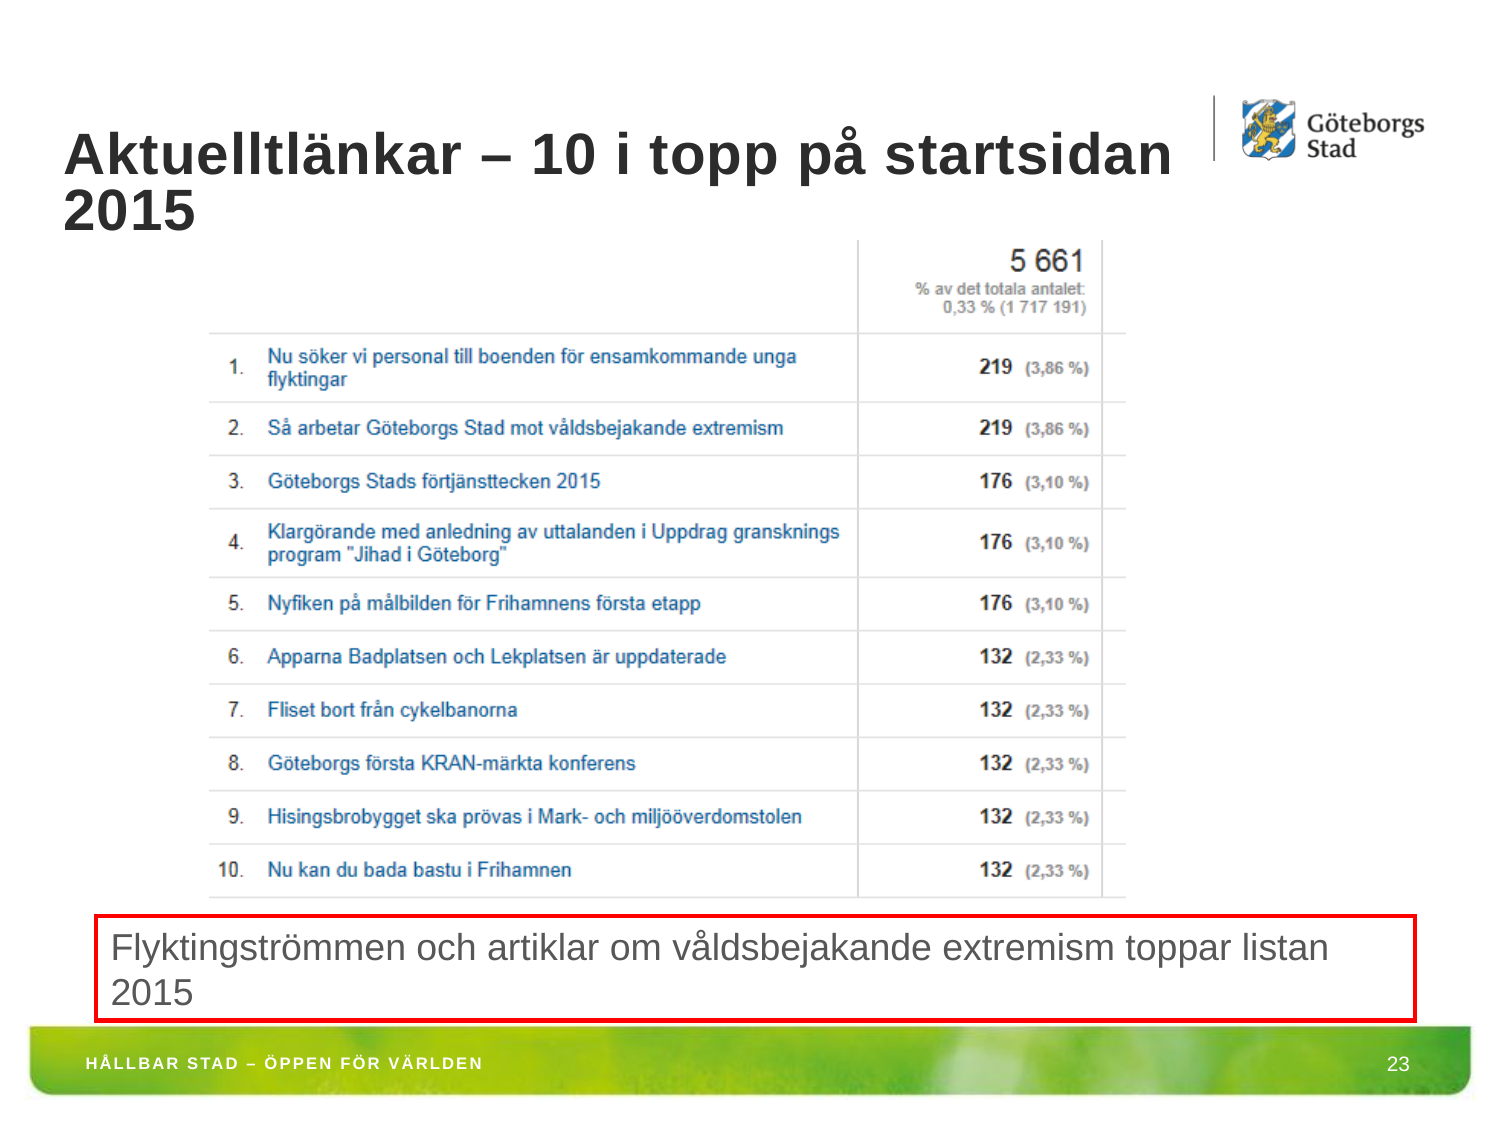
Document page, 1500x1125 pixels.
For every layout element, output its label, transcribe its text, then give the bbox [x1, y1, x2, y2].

title Aktuelltlänkar – 10 i topp på startsidan 2015 [63, 132, 1195, 239]
picture [1213, 0, 1500, 161]
text_box Flyktingströmmen och artiklar om våldsbejakande extremism toppar listan 2015 [95, 915, 1416, 1021]
picture [0, 999, 1500, 1125]
footer HÅLLBAR STAD – ÖPPEN FÖR VÄRLDEN [85, 1028, 561, 1097]
slide_number 23 [1361, 1028, 1436, 1097]
picture [209, 239, 1126, 907]
